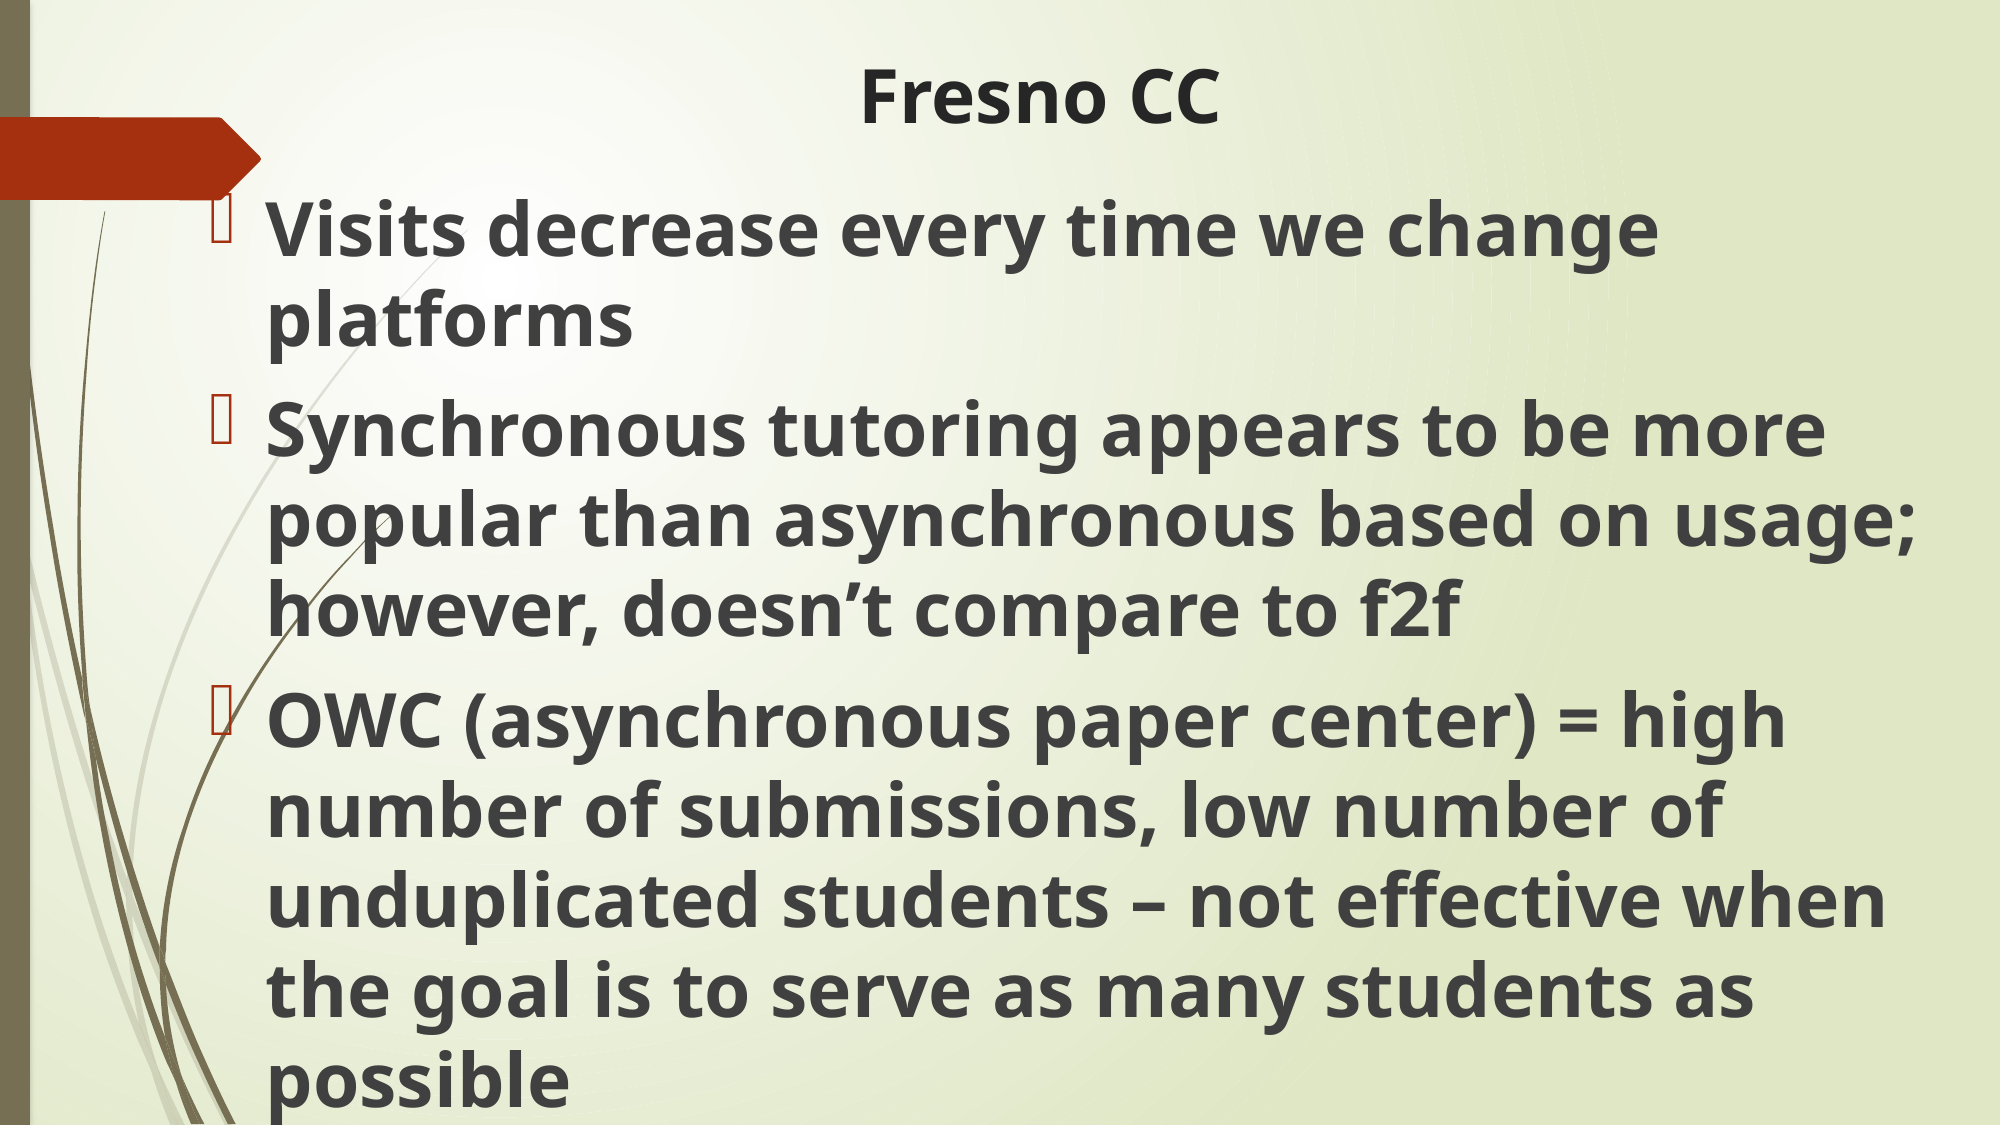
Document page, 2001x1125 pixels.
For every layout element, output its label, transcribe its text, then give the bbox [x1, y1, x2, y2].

list Visits decrease every time we change platforms Synchronous tutoring appears to be more popular than asynchronous based on usage; however, doesn’t compare to f2f OWC (asynchronous paper center) = high number of submissions, low number of unduplicated students – not effective when the goal is to serve as many students as possible [194, 173, 1981, 1074]
title Fresno CC [309, 41, 1772, 173]
